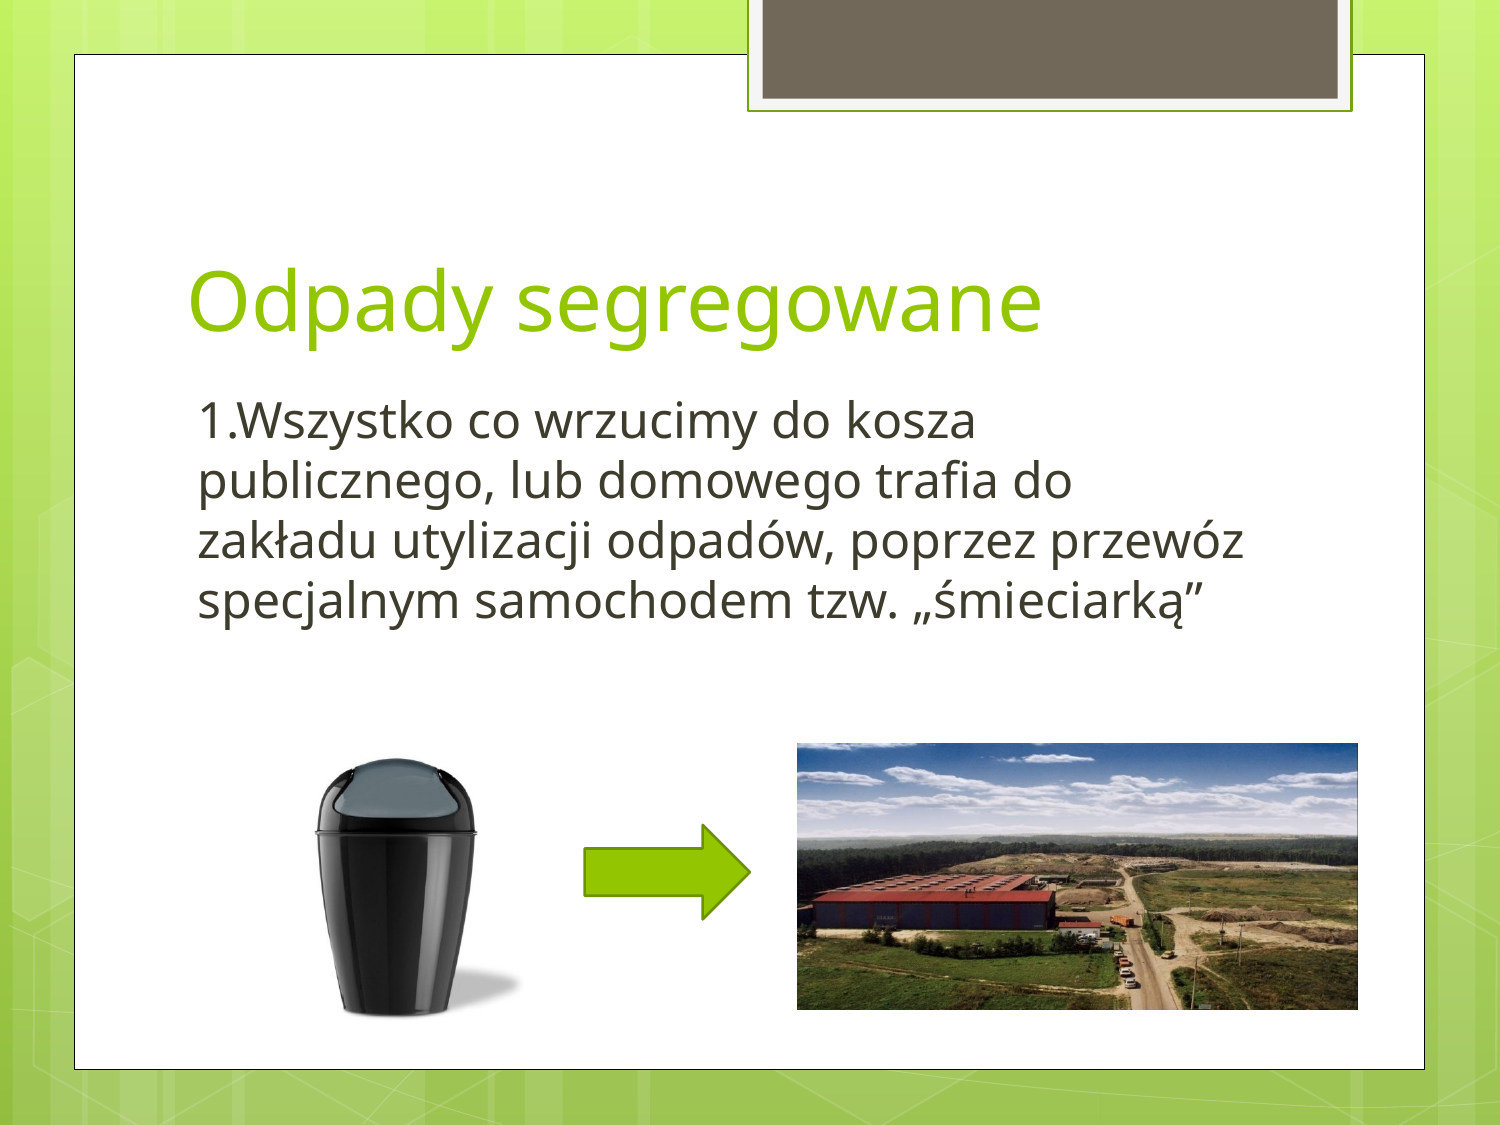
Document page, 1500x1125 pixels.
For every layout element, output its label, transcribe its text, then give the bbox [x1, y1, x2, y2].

title Odpady segregowane [171, 168, 1324, 357]
list 1.Wszystko co wrzucimy do kosza publicznego, lub domowego trafia do zakładu utylizacji odpadów, poprzez przewóz specjalnym samochodem tzw. „śmieciarką” [171, 381, 1283, 957]
picture [244, 734, 552, 1042]
picture [796, 743, 1358, 1010]
text_box [583, 823, 751, 921]
